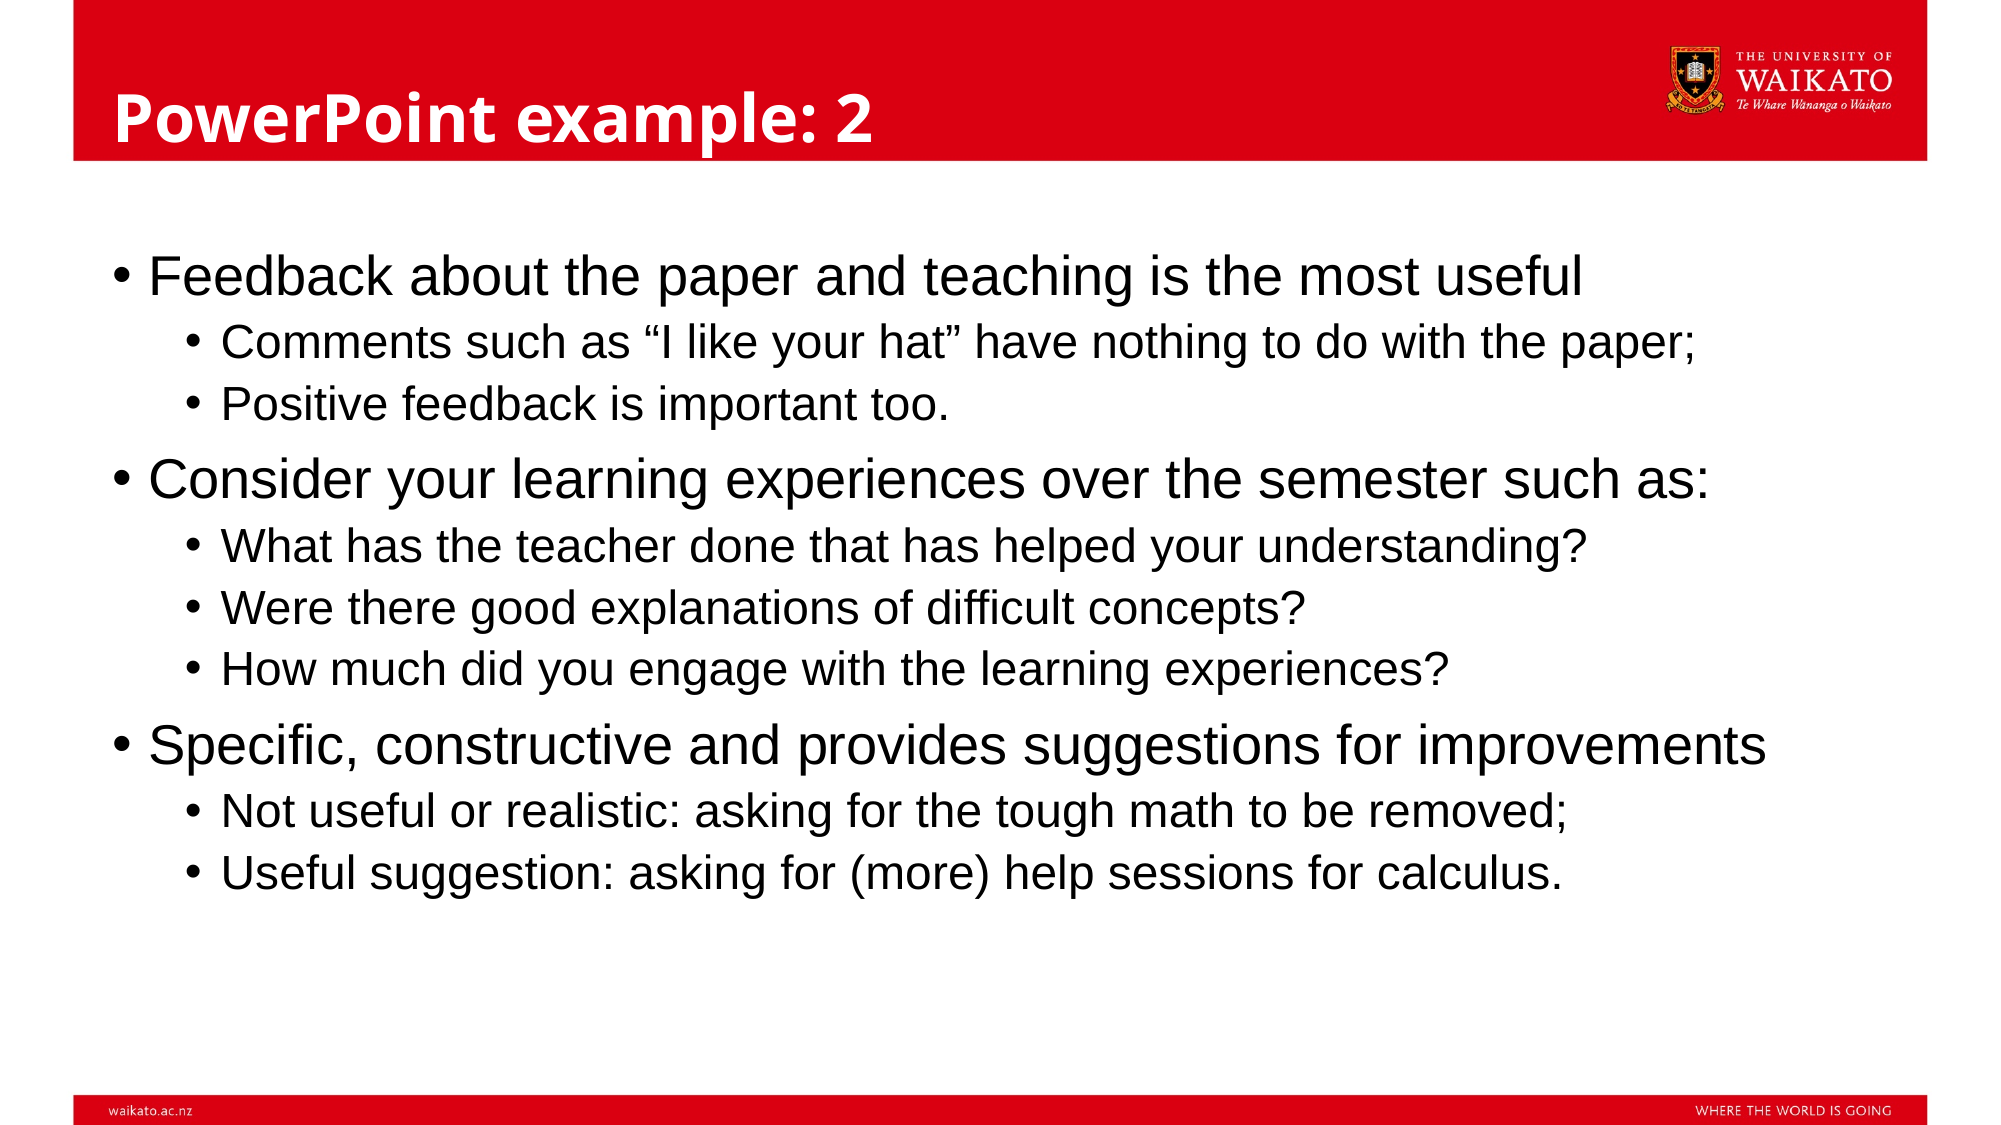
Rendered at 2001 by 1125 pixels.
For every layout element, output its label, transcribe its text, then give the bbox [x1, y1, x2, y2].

title PowerPoint example: 2 [97, 0, 1377, 165]
picture [0, 0, 2000, 1125]
list Feedback about the paper and teaching is the most useful Comments such as “I like your hat” have nothing to do with the paper; Positive feedback is important too. Consider your learning experiences over the semester such as: What has the teacher done that has helped your understanding? Were there good explanations of difficult concepts? How much did you engage with the learning experiences? Specific, constructive and provides suggestions for improvements Not useful or realistic: asking for the tough math to be removed; Useful suggestion: asking for (more) help sessions for calculus. [97, 239, 1823, 954]
